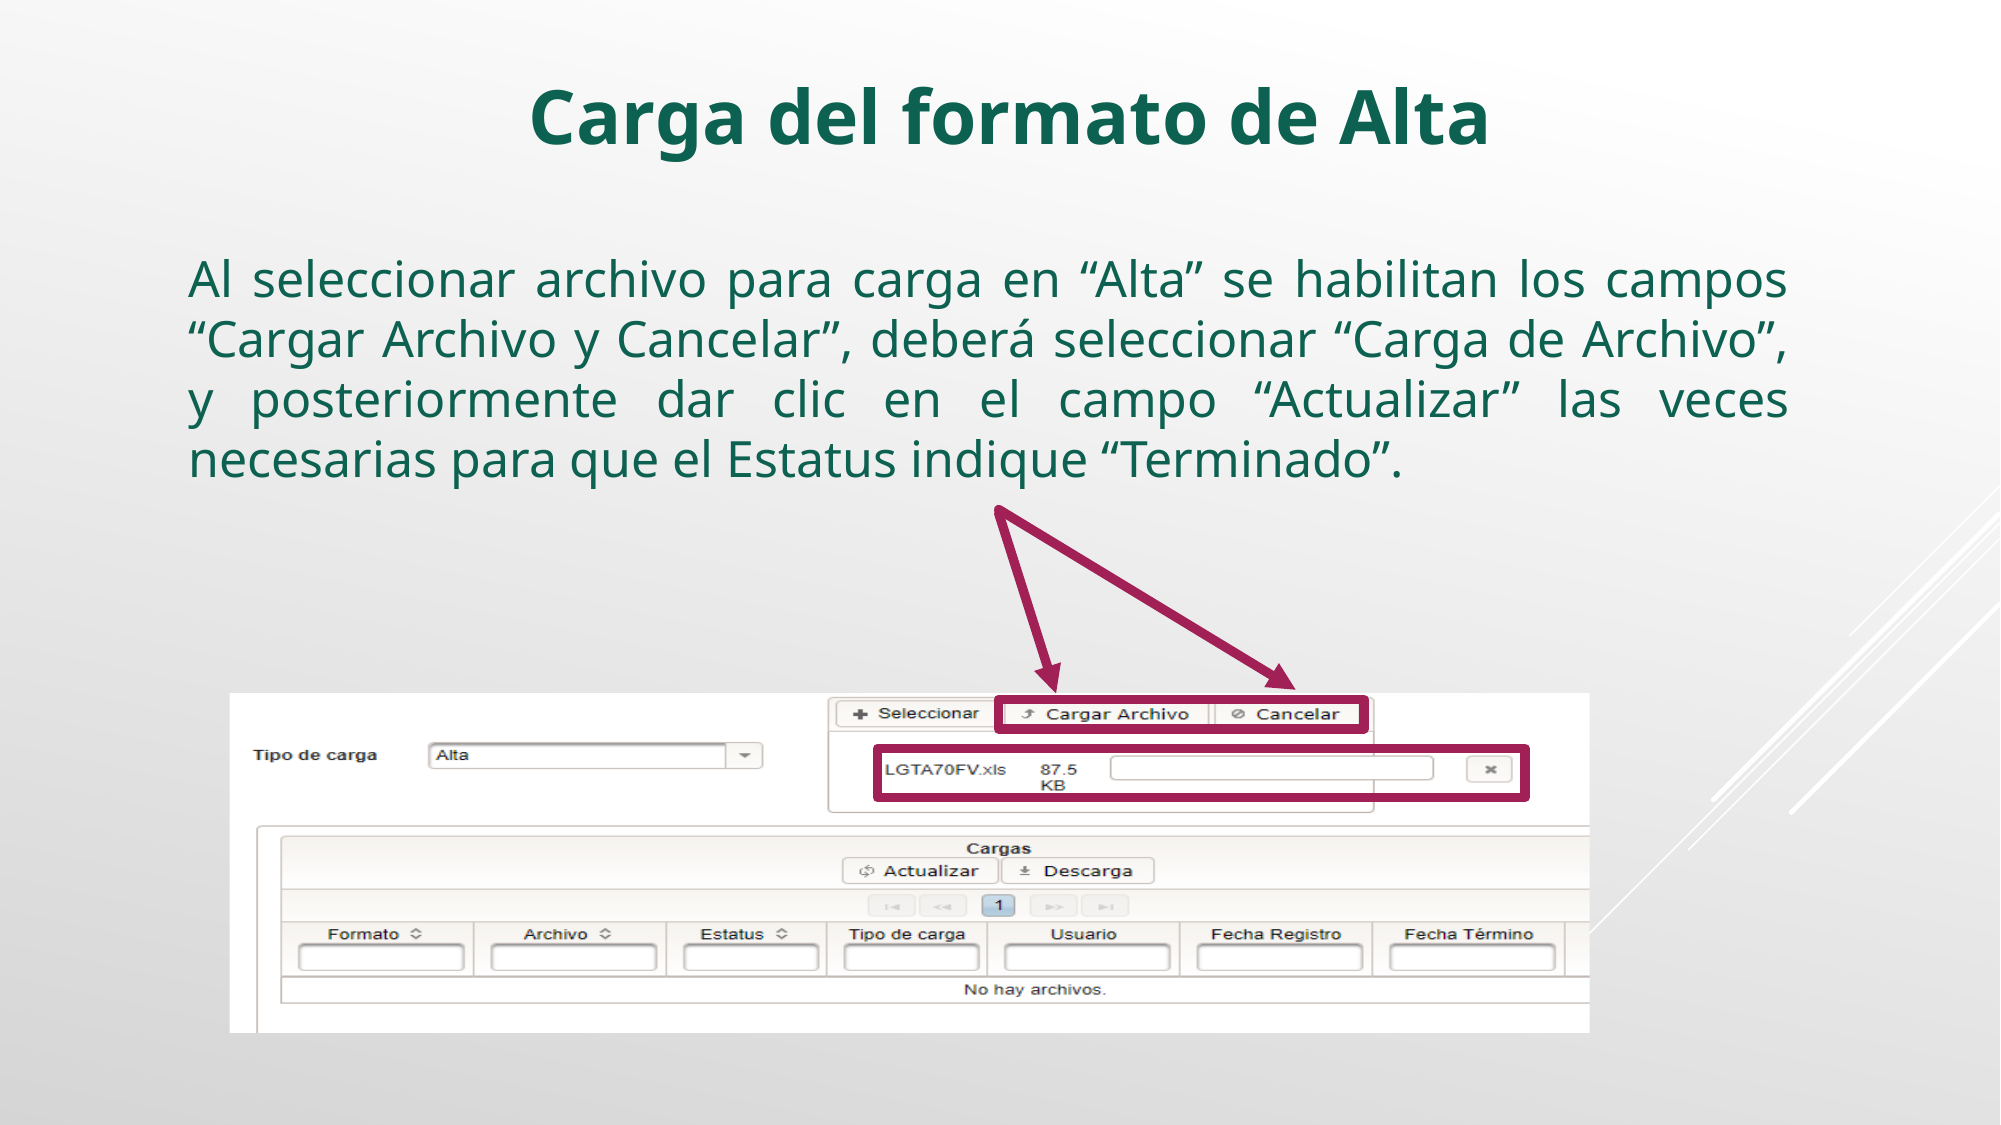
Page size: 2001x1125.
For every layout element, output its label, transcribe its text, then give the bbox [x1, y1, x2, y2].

text_box Carga del formato de Alta [99, 34, 1922, 207]
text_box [229, 509, 1590, 1034]
text_box Al seleccionar archivo para carga en “Alta” se habilitan los campos “Cargar Archivo y Cancelar”, deberá seleccionar “Carga de Archivo”, y posteriormente dar clic en el campo “Actualizar” las veces necesarias para que el Estatus indique “Terminado”. [173, 239, 1805, 495]
